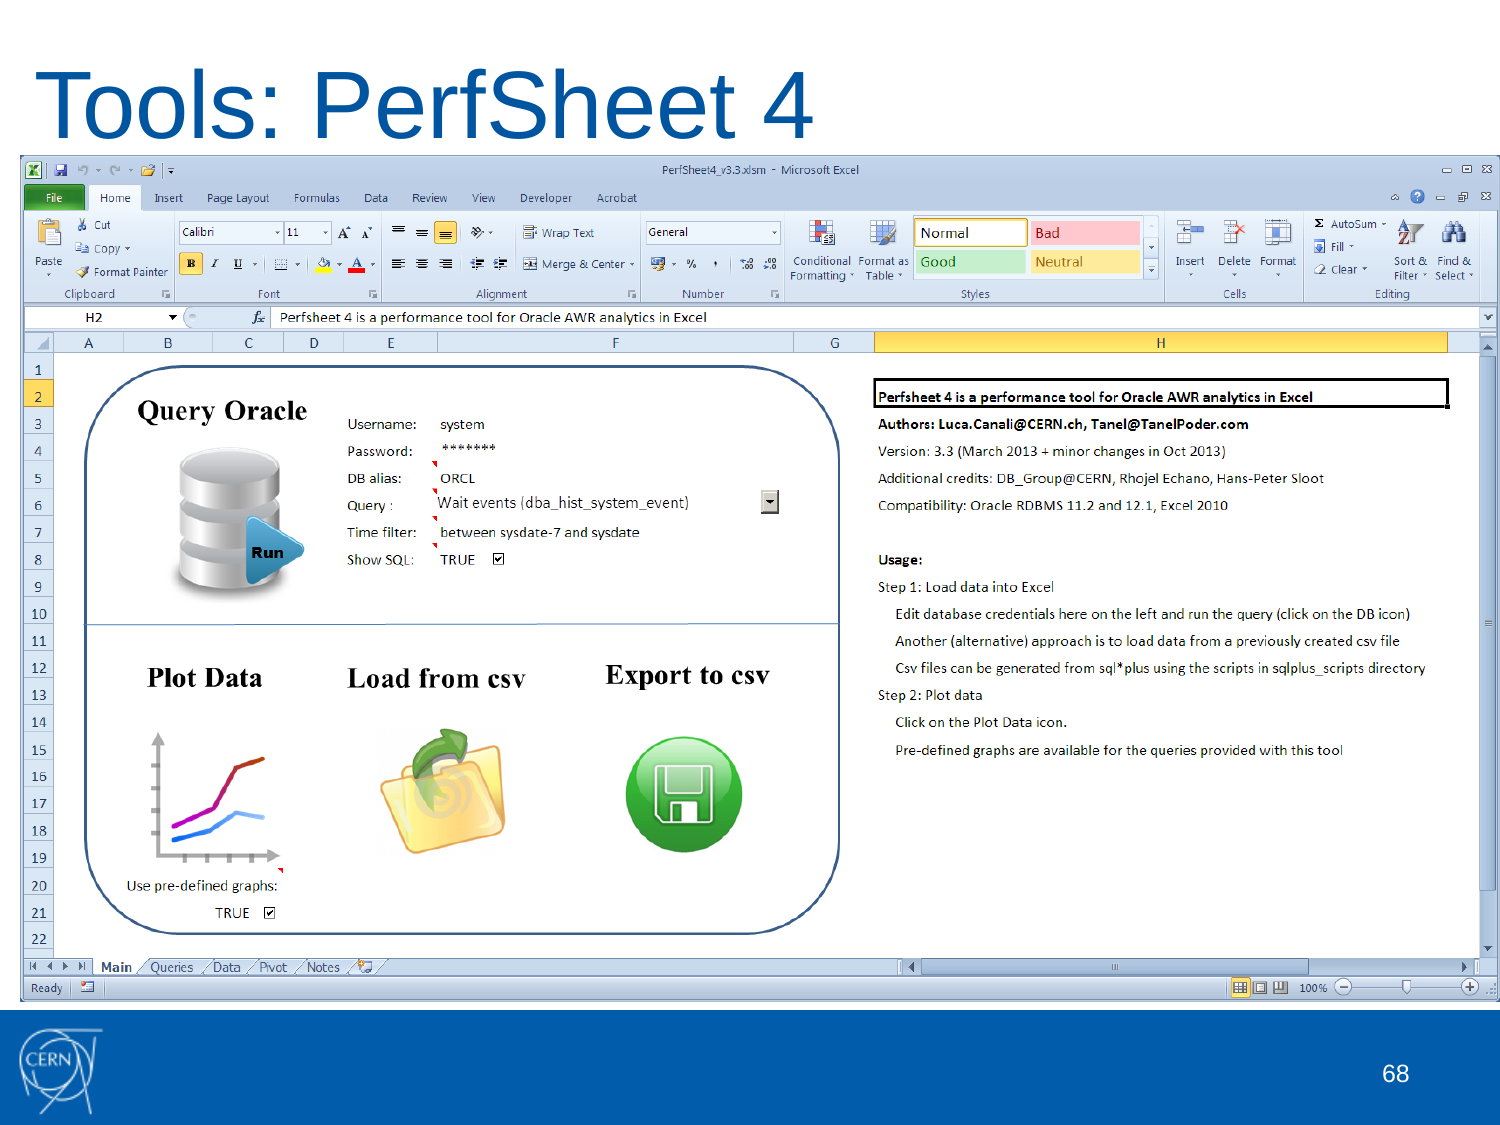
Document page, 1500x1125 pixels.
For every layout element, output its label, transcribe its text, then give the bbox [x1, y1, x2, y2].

title Tools: PerfSheet 4 [26, 23, 1475, 147]
picture [19, 155, 1500, 1002]
slide_number 68 [1342, 1042, 1425, 1103]
